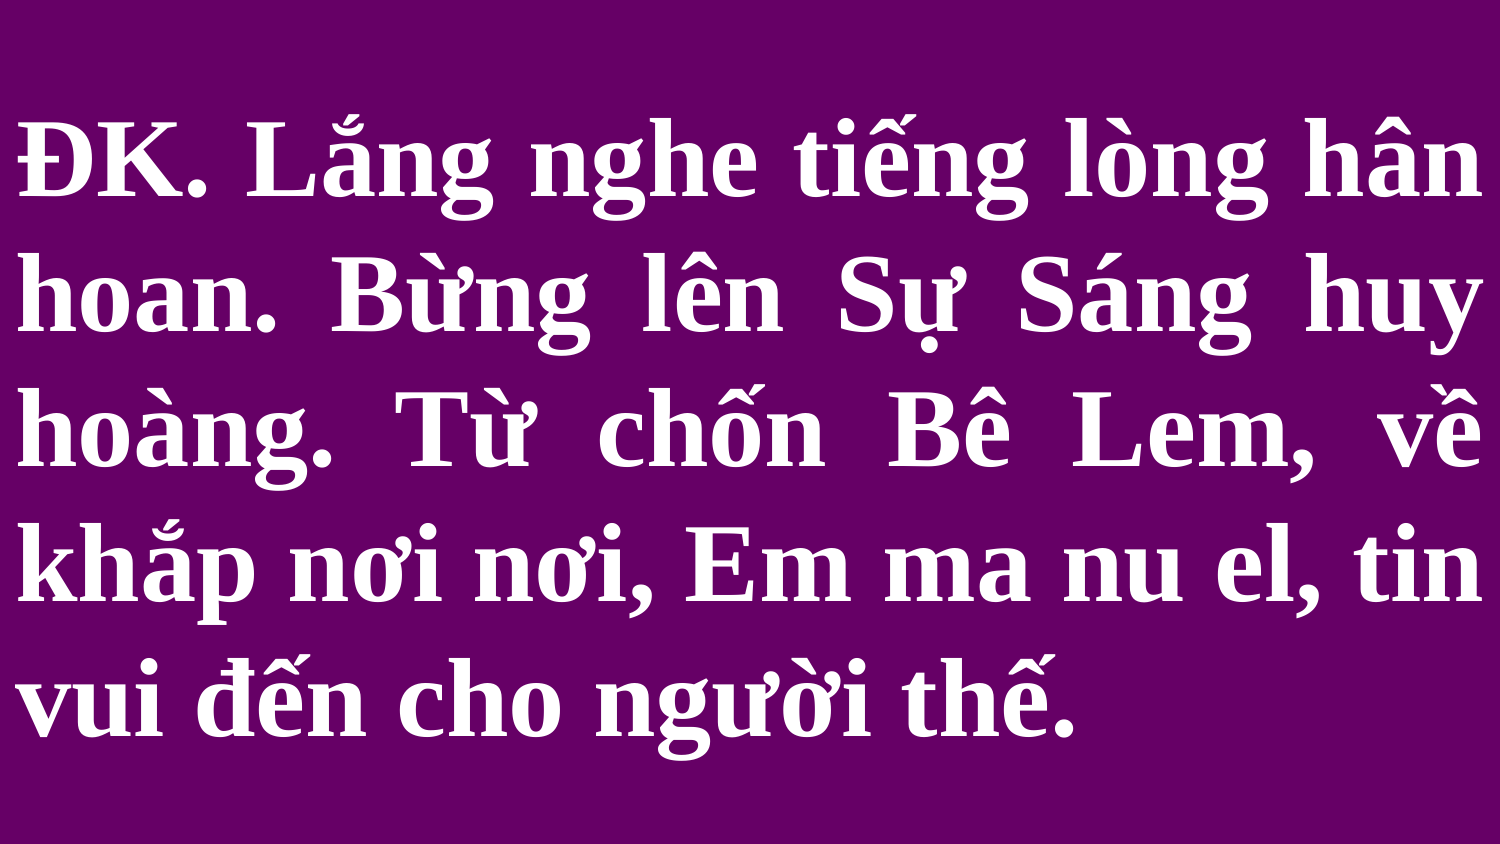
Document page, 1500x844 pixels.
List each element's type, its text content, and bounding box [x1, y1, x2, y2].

title ĐK. Lắng nghe tiếng lòng hân hoan. Bừng lên Sự Sáng huy hoàng. Từ chốn Bê Lem, về khắp nơi nơi, Em ma nu el, tin vui đến cho người thế. [0, 0, 1500, 844]
